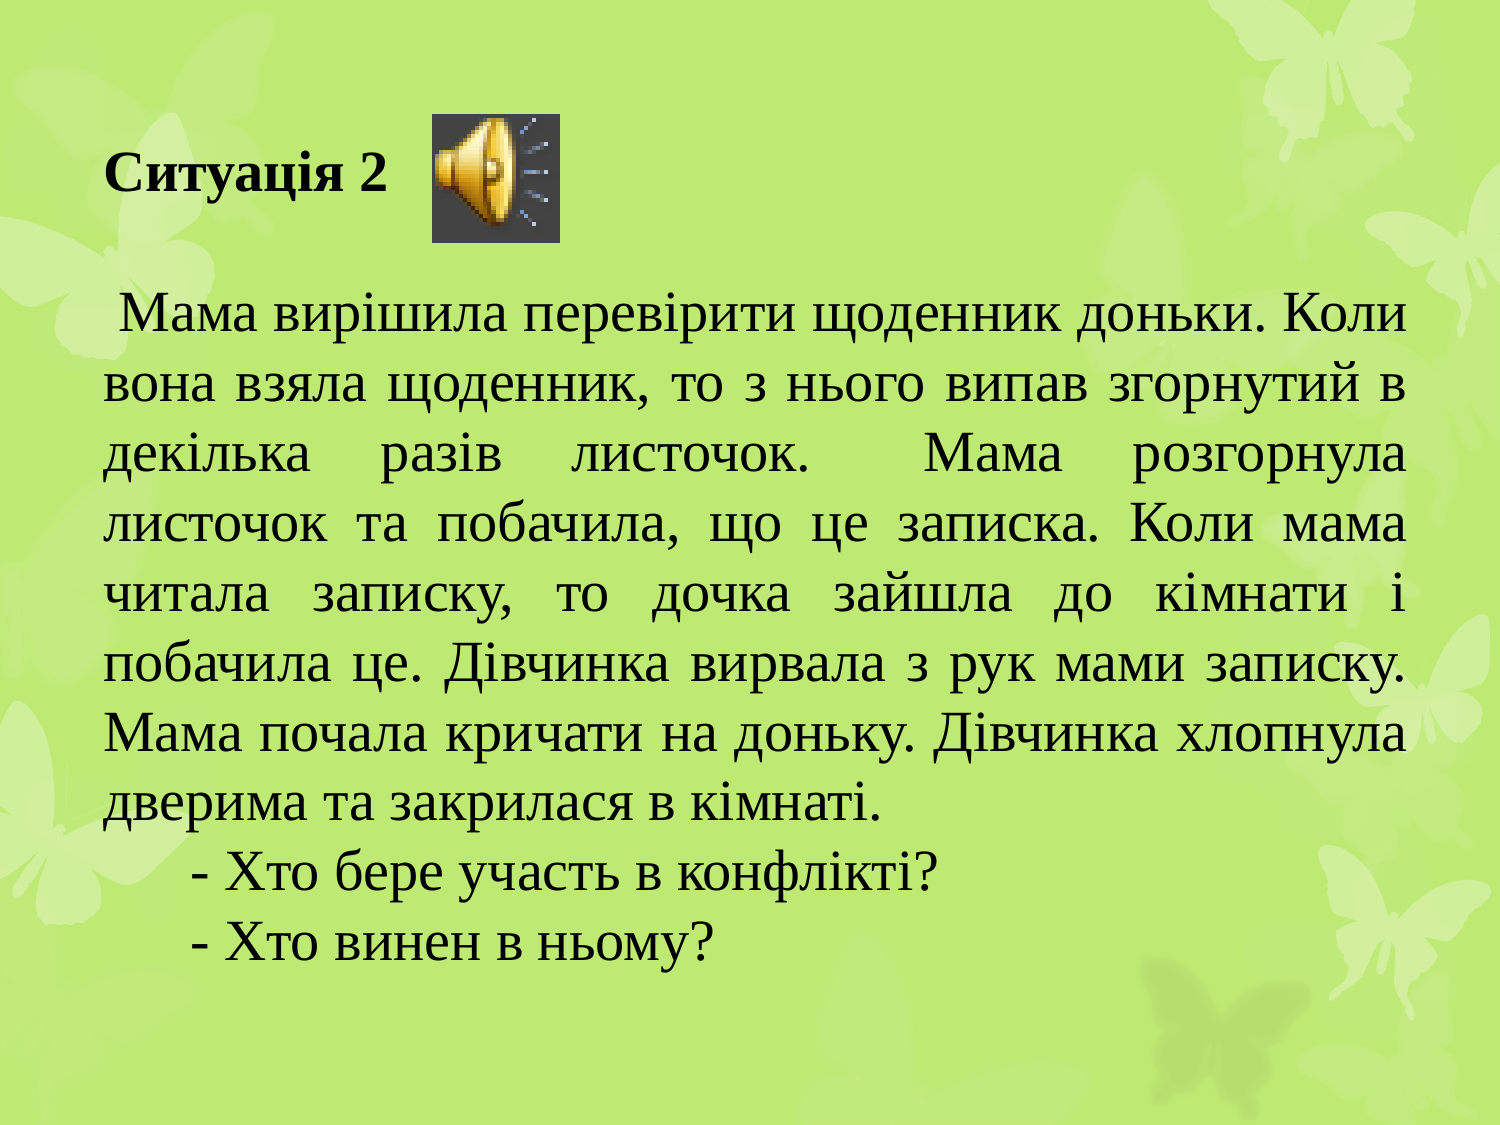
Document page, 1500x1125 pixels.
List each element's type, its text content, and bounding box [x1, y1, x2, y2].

picture [430, 113, 562, 244]
text_box Ситуація 2 Мама вирішила перевірити щоденник доньки. Коли вона взяла щоденник, то з нього випав згорнутий в декілька разів листочок. Мама розгорнула листочок та побачила, що це записка. Коли мама читала записку, то дочка зайшла до кімнати і побачила це. Дівчинка вирвала з рук мами записку. Мама почала кричати на доньку. Дівчинка хлопнула дверима та закрилася в кімнаті. - Хто бере участь в конфлікті? - Хто винен в ньому? [88, 125, 1424, 980]
